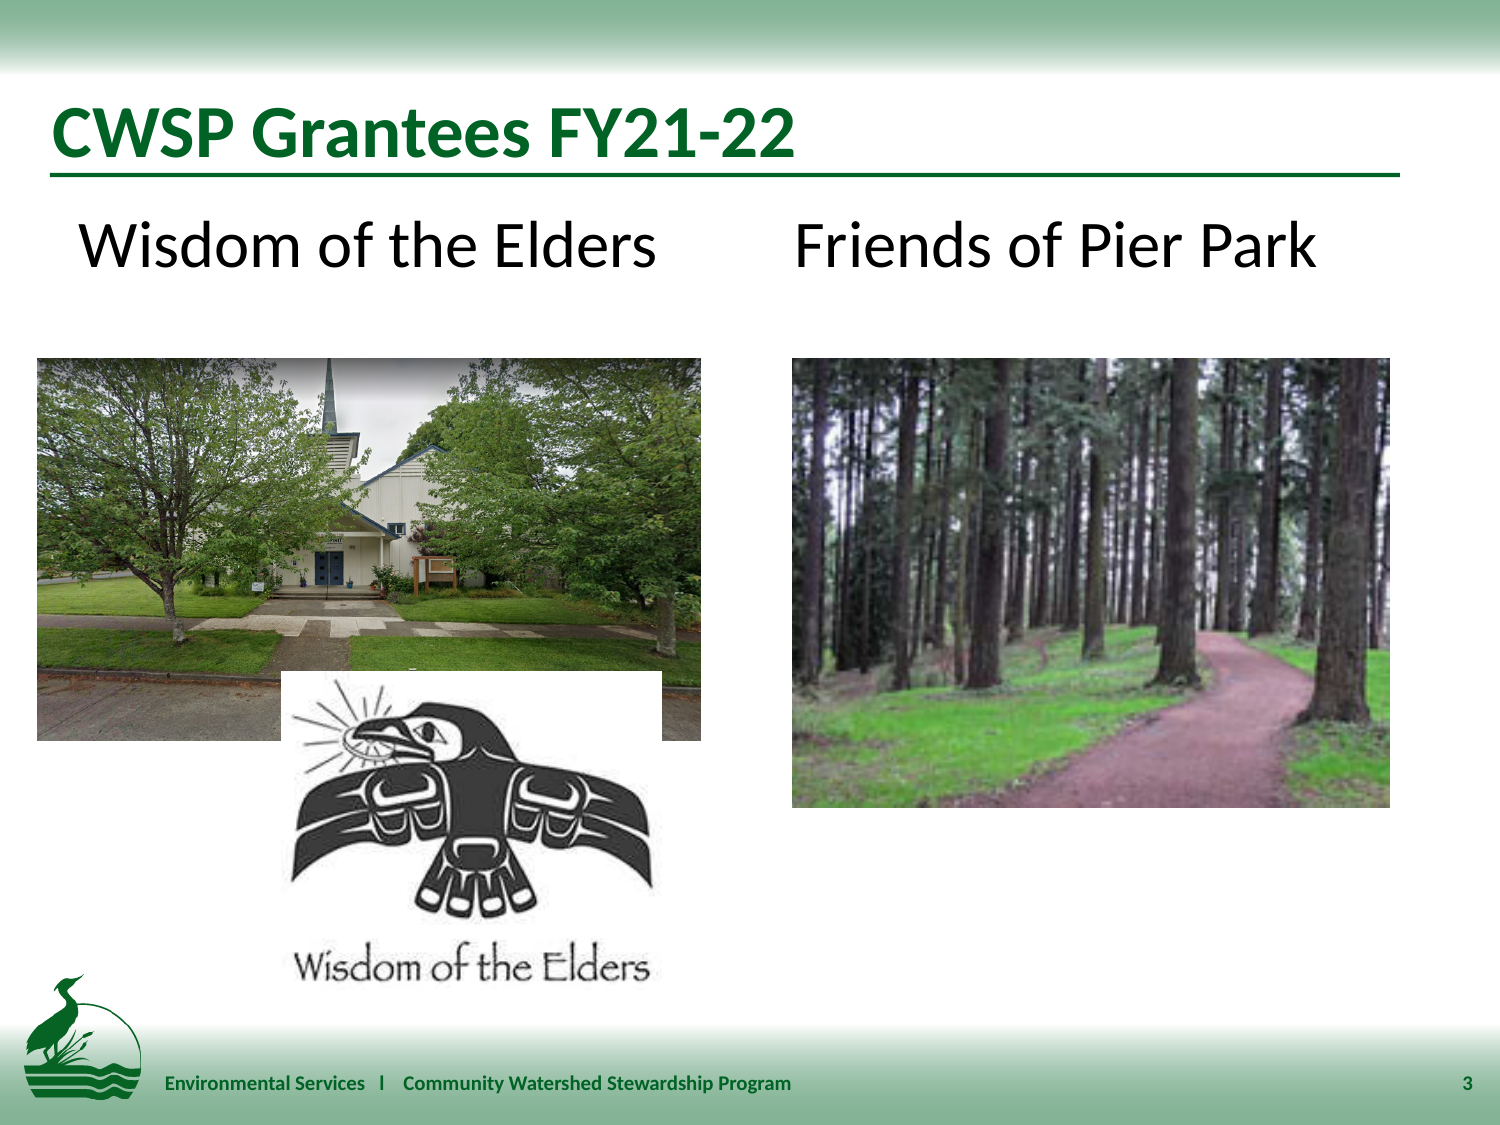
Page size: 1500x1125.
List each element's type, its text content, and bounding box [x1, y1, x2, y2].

picture [792, 358, 1390, 808]
list Wisdom of the Elders [37, 193, 700, 358]
picture [37, 358, 701, 990]
title CWSP Grantees FY21-22 [37, 75, 1388, 263]
list Friends of Pier Park [725, 193, 1388, 350]
picture [24, 974, 141, 1100]
